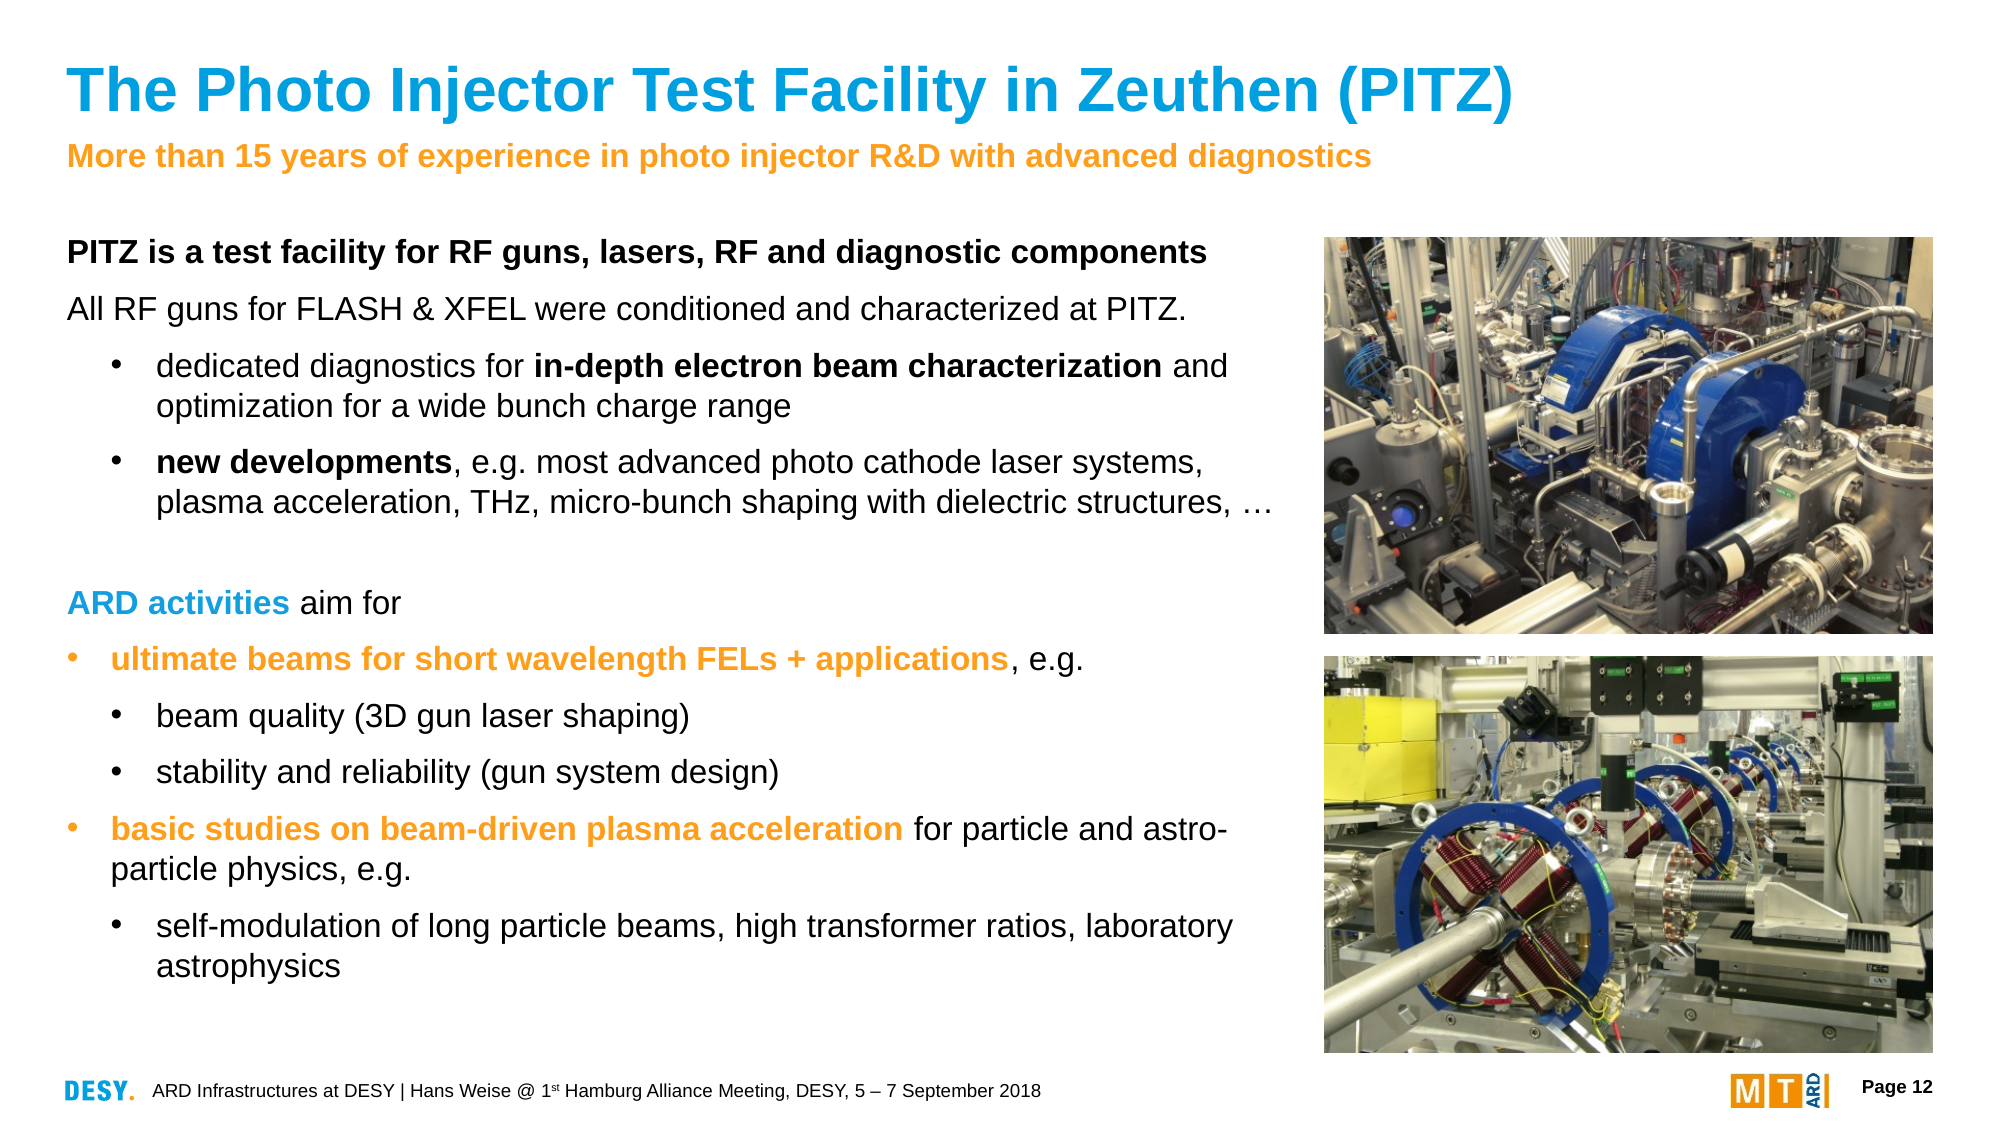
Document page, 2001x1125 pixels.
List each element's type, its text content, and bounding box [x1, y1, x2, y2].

list More than 15 years of experience in photo injector R&D with advanced diagnostics [66, 134, 1933, 197]
picture [1324, 656, 1934, 1053]
picture [1730, 1073, 1829, 1108]
list PITZ is a test facility for RF guns, lasers, RF and diagnostic components All RF guns for FLASH & XFEL were conditioned and characterized at PITZ. dedicated diagnostics for in-depth electron beam characterization and optimization for a wide bunch charge range new developments, e.g. most advanced photo cathode laser systems, plasma acceleration, THz, micro-bunch shaping with dielectric structures, … ARD activities aim for ultimate beams for short wavelength FELs + applications, e.g. beam quality (3D gun laser shaping) stability and reliability (gun system design) basic studies on beam-driven plasma acceleration for particle and astro-particle physics, e.g. self-modulation of long particle beams, high transformer ratios, laboratory astrophysics [66, 230, 1302, 1047]
title The Photo Injector Test Facility in Zeuthen (PITZ) [66, 57, 1933, 132]
footer ARD Infrastructures at DESY | Hans Weise @ 1st Hamburg Alliance Meeting, DESY, 5 – 7 September 2018 [152, 1078, 1697, 1111]
picture [1324, 237, 1934, 634]
